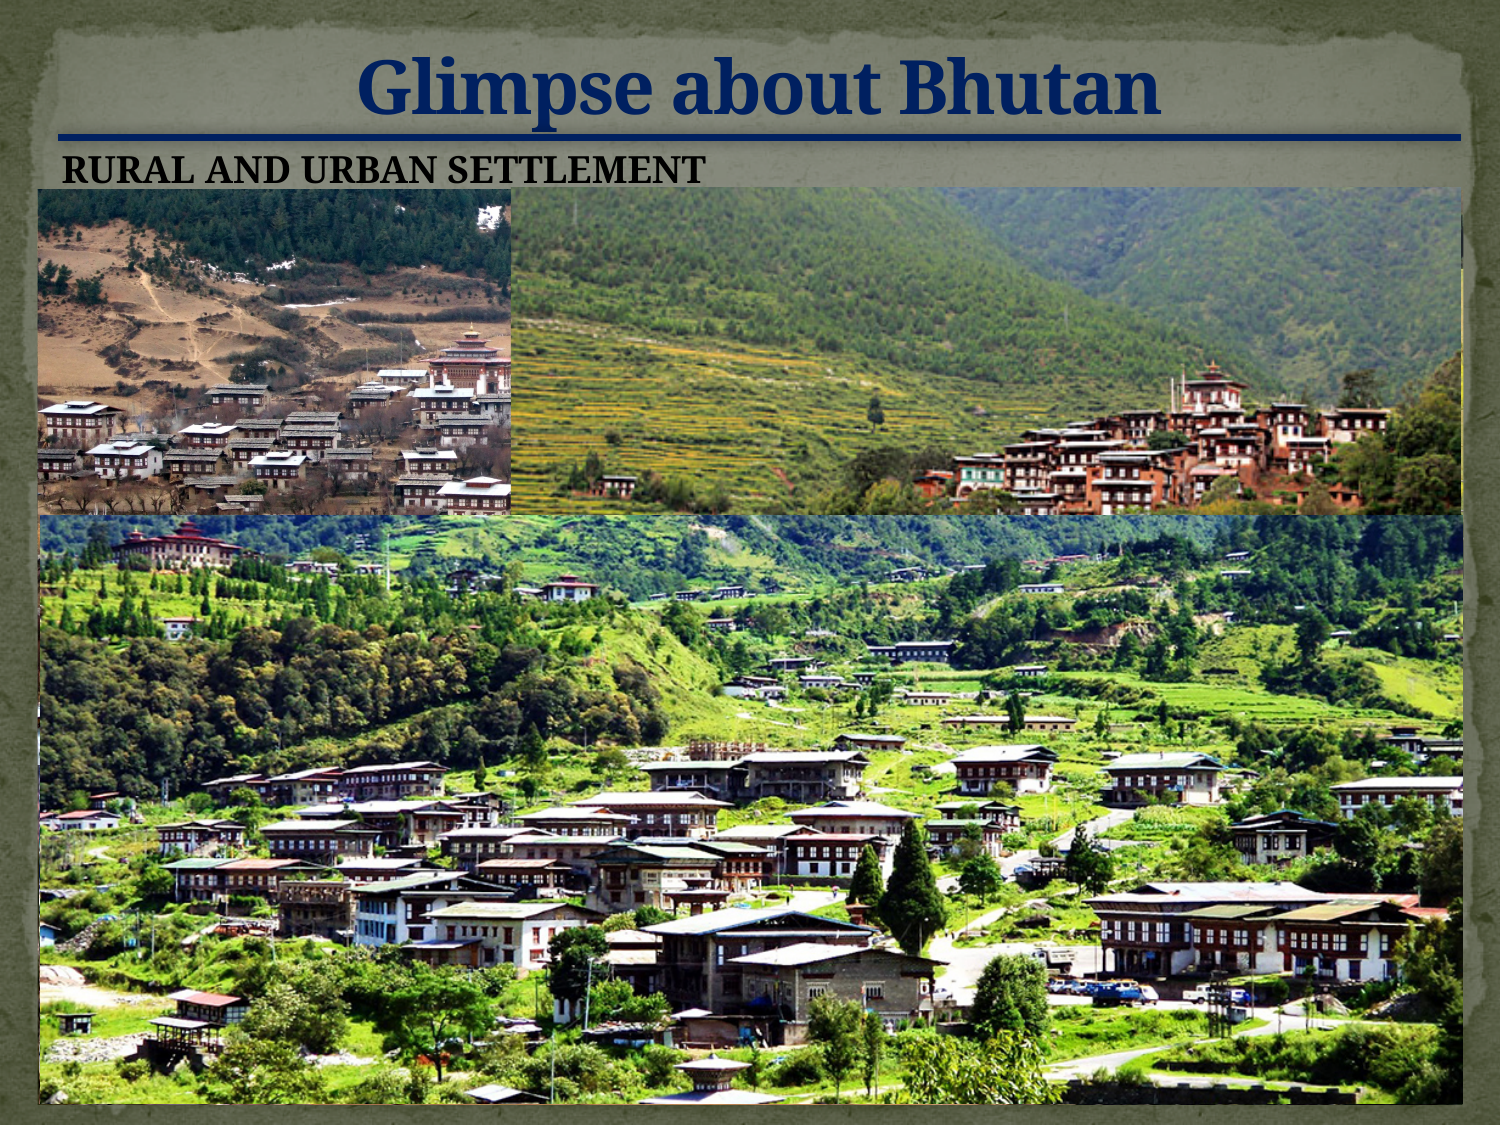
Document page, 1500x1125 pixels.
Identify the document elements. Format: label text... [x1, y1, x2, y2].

title Glimpse about Bhutan [58, 4, 1461, 126]
picture [37, 187, 1465, 1106]
text_box RURAL AND URBAN SETTLEMENT [46, 139, 1047, 177]
